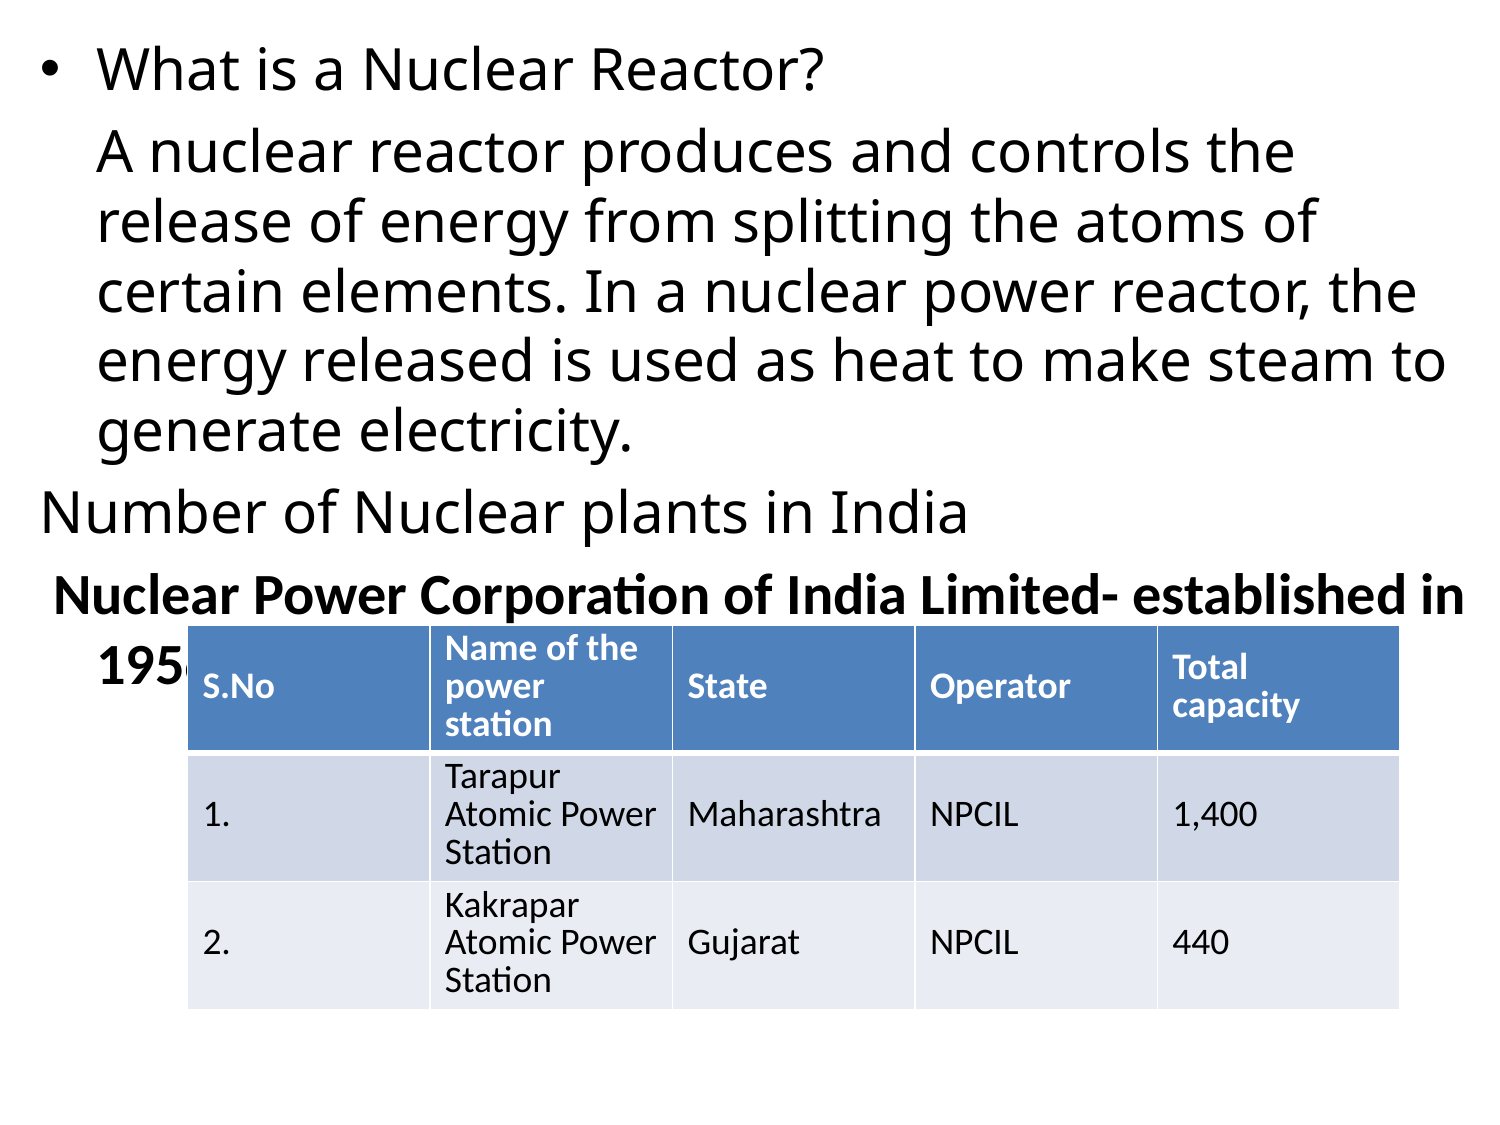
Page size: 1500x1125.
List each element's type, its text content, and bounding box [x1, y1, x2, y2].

table_cell 1,400 [1158, 756, 1399, 881]
table_cell Gujarat [673, 882, 914, 1009]
table_cell Maharashtra [673, 756, 914, 881]
table_cell NPCIL [916, 882, 1157, 1009]
table_header S.No [188, 626, 429, 750]
table_cell 1. [188, 756, 429, 881]
table_cell NPCIL [916, 756, 1157, 881]
table_header Name of the power station [431, 626, 672, 750]
table_cell 440 [1158, 882, 1399, 1009]
table_header State [673, 626, 914, 750]
table_cell Tarapur Atomic Power Station [431, 756, 672, 881]
table_cell 2. [188, 882, 429, 1009]
table_cell Kakrapar Atomic Power Station [431, 882, 672, 1009]
list What is a Nuclear Reactor? A nuclear reactor produces and controls the release of energy from splitting the atoms of certain elements. In a nuclear power reactor, the energy released is used as heat to make steam to generate electricity. Number of Nuclear plants in India Nuclear Power Corporation of India Limited- established in 1956 [24, 24, 1488, 1100]
table_header Operator [916, 626, 1157, 750]
table_header Total capacity [1158, 626, 1399, 750]
